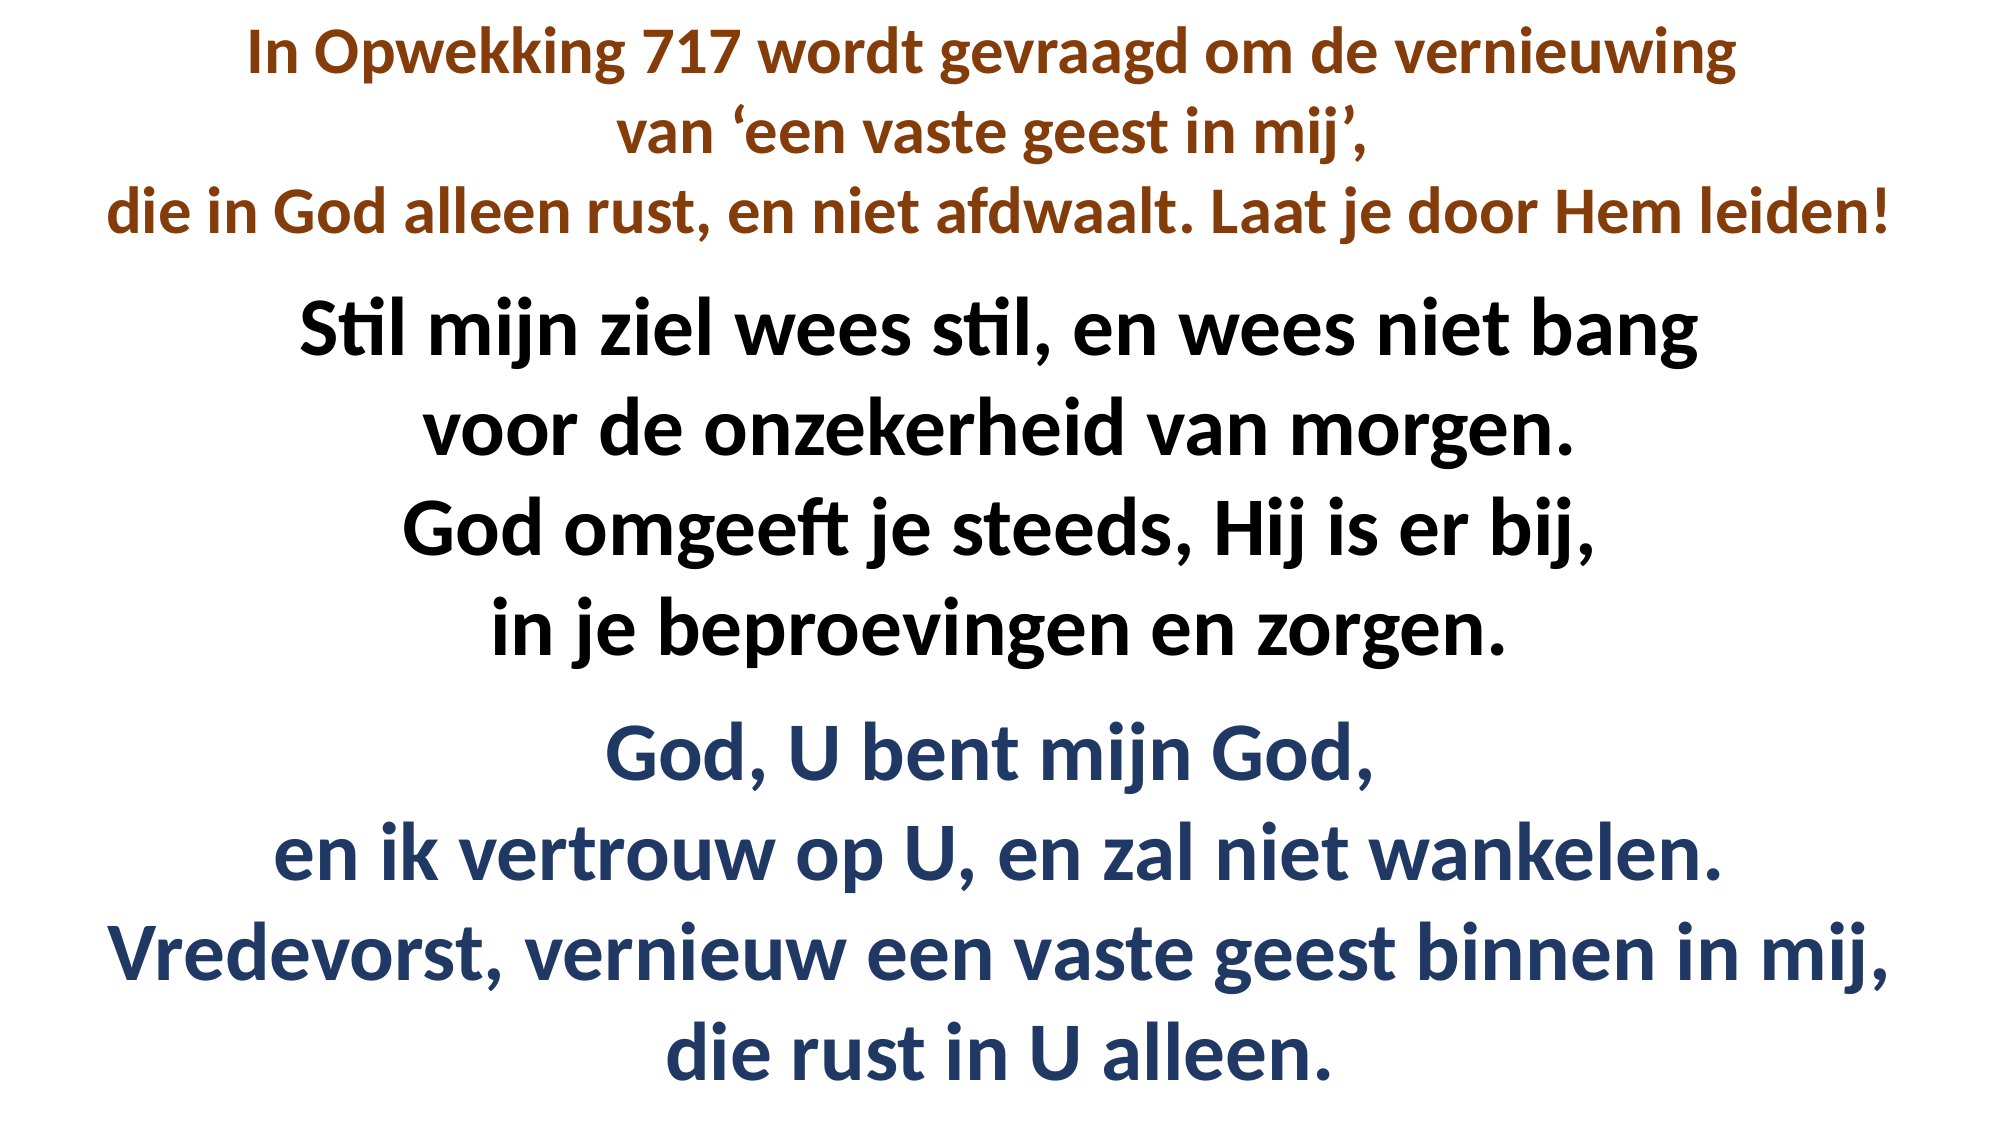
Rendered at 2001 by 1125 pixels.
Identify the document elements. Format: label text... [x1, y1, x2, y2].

text_box In Opwekking 717 wordt gevraagd om de vernieuwing van ‘een vaste geest in mij’, die in God alleen rust, en niet afdwaalt. Laat je door Hem leiden! Stil mijn ziel wees stil, en wees niet bang voor de onzekerheid van morgen. God omgeeft je steeds, Hij is er bij, in je beproevingen en zorgen. God, U bent mijn God, en ik vertrouw op U, en zal niet wankelen. Vredevorst, vernieuw een vaste geest binnen in mij, die rust in U alleen. [0, 0, 2000, 1125]
